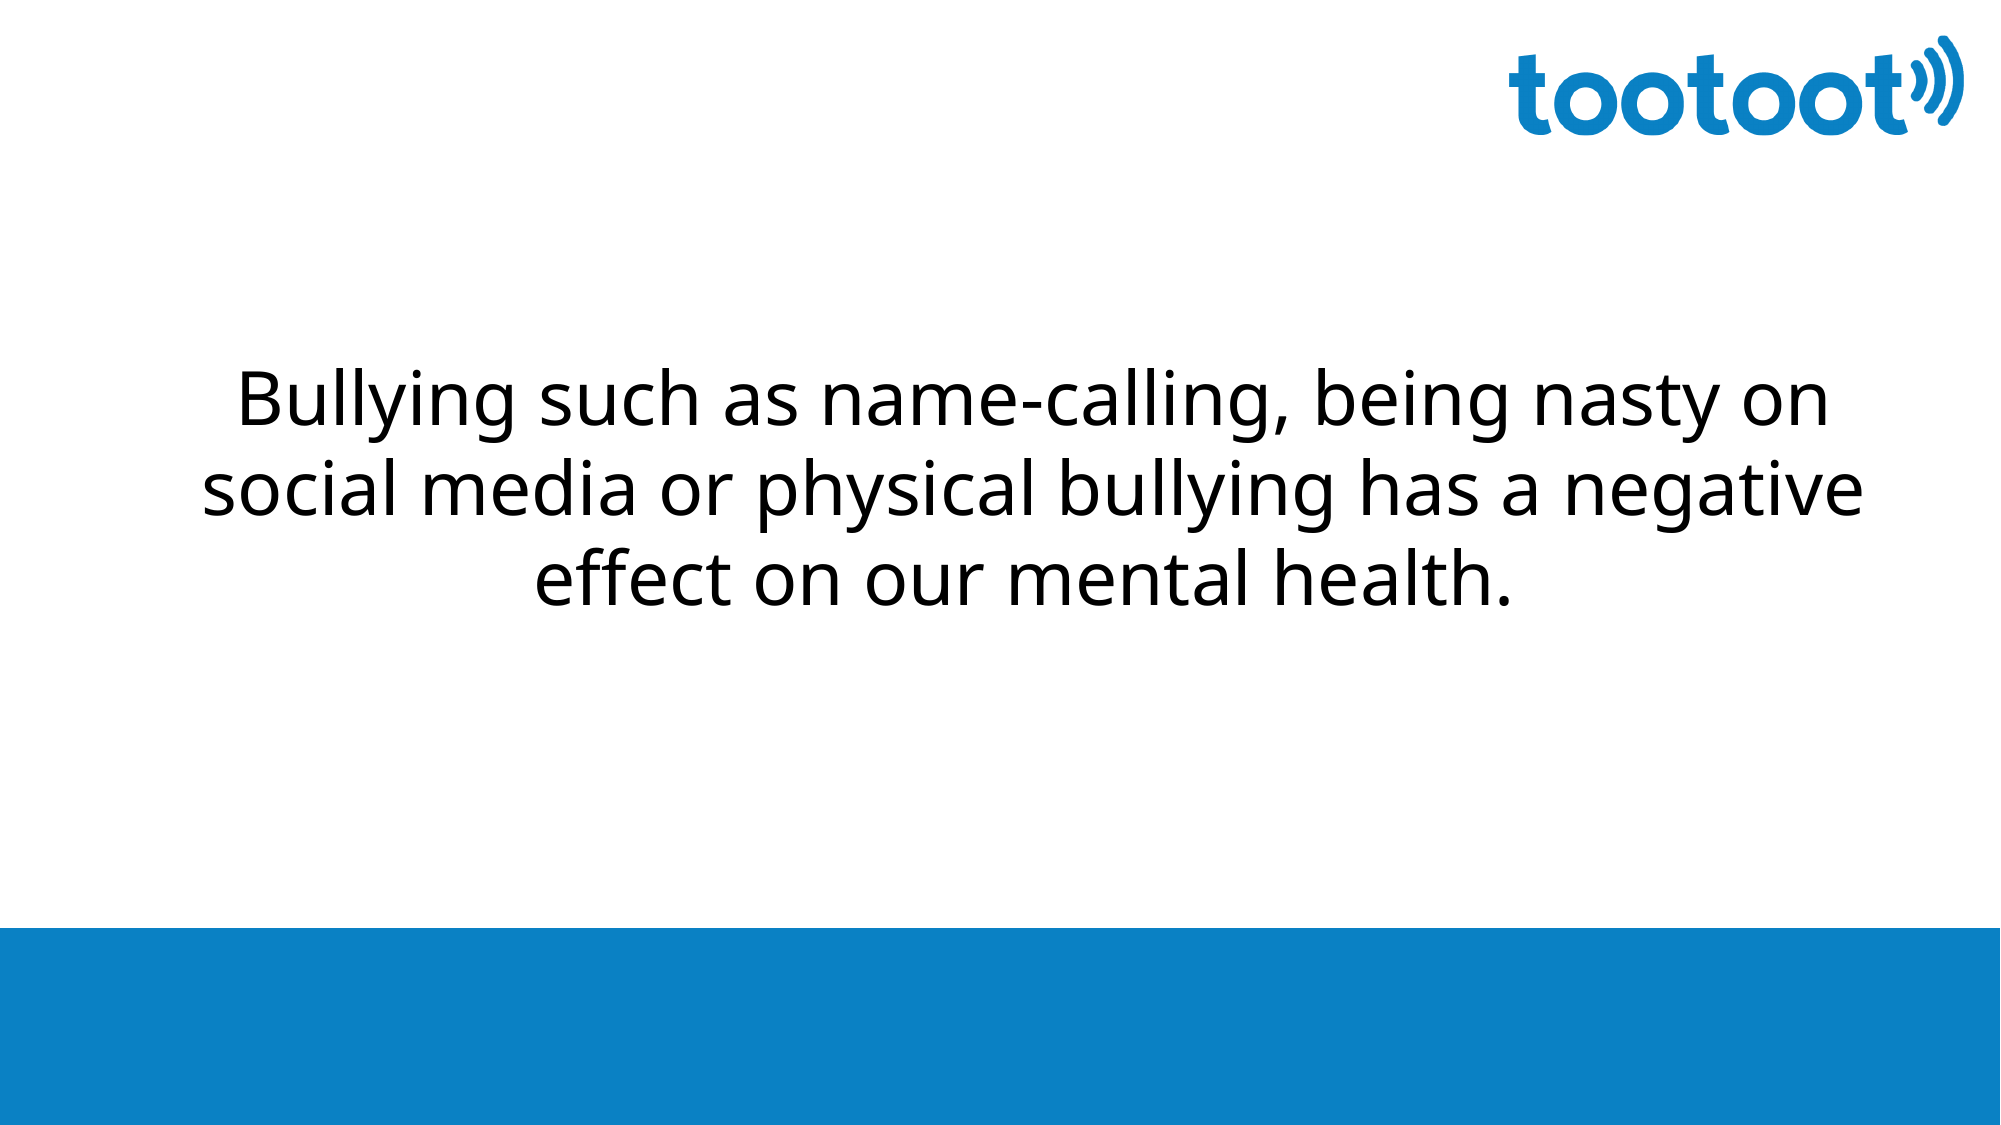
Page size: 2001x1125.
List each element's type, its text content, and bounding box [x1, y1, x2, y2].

picture [1509, 30, 1969, 141]
text_box Bullying such as name-calling, being nasty on social media or physical bullying has a negative effect on our mental health. [142, 342, 1927, 718]
